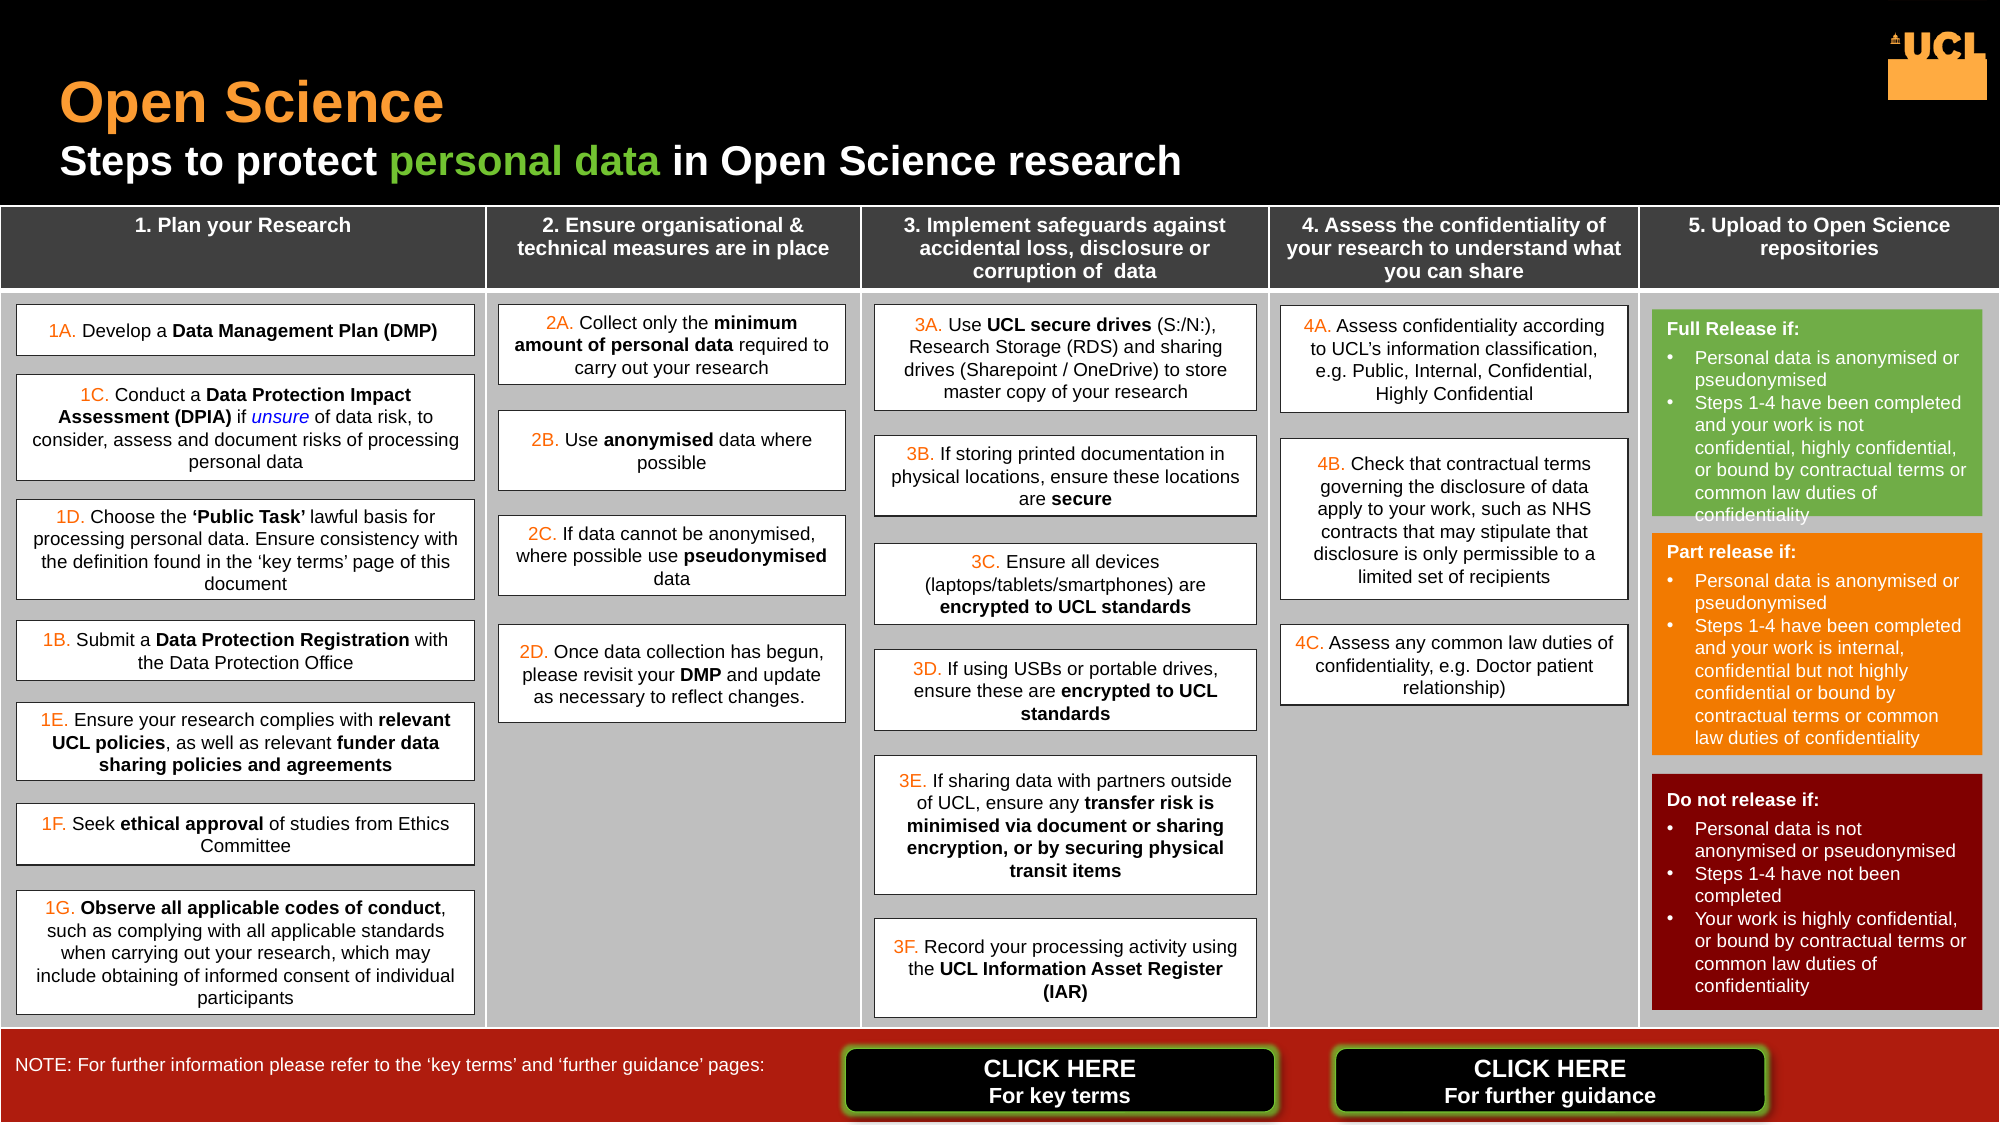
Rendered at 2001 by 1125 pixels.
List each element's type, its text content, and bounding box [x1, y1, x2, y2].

text_box 3E. If sharing data with partners outside of UCL, ensure any transfer risk is minimised via document or sharing encryption, or by securing physical transit items [874, 755, 1257, 895]
text_box 2B. Use anonymised data where possible [498, 410, 846, 491]
text_box Do not release if: Personal data is not anonymised or pseudonymised Steps 1-4 have not been completed Your work is highly confidential, or bound by contractual terms or common law duties of confidentiality [1651, 773, 1983, 1010]
text_box Full Release if: Personal data is anonymised or pseudonymised Steps 1-4 have been completed and your work is not confidential, highly confidential, or bound by contractual terms or common law duties of confidentiality [1651, 309, 1983, 517]
table_header 5. Upload to Open Science repositories [1640, 207, 1999, 288]
text_box Part release if: Personal data is anonymised or pseudonymised Steps 1-4 have been completed and your work is internal, confidential but not highly confidential or bound by contractual terms or common law duties of confidentiality [1651, 533, 1983, 756]
table_cell [1640, 293, 1999, 1027]
table_header 2. Ensure organisational & technical measures are in place [487, 207, 860, 288]
text_box 1F. Seek ethical approval of studies from Ethics Committee [16, 803, 475, 866]
text_box 4C. Assess any common law duties of confidentiality, e.g. Doctor patient relationship) [1280, 624, 1629, 706]
text_box 1B. Submit a Data Protection Registration with the Data Protection Office [16, 620, 475, 681]
table_cell [862, 293, 1268, 1027]
text_box 3F. Record your processing activity using the UCL Information Asset Register (IAR) [874, 918, 1257, 1018]
text_box 1D. Choose the ‘Public Task’ lawful basis for processing personal data. Ensure consistency with the definition found in the ‘key terms’ page of this document [16, 499, 475, 600]
text_box 4A. Assess confidentiality according to UCL’s information classification, e.g. Public, Internal, Confidential, Highly Confidential [1280, 305, 1629, 413]
text_box 4B. Check that contractual terms governing the disclosure of data apply to your work, such as NHS contracts that may stipulate that disclosure is only permissible to a limited set of recipients [1280, 438, 1629, 600]
table_cell [1270, 293, 1638, 1027]
title Open Science Steps to protect personal data in Open Science research [44, 26, 1863, 205]
picture [1888, 0, 1987, 100]
text_box 3D. If using USBs or portable drives, ensure these are encrypted to UCL standards [874, 649, 1257, 731]
table_header 4. Assess the confidentiality of your research to understand what you can share [1270, 207, 1638, 288]
table_header 1. Plan your Research [1, 207, 485, 288]
text_box 1A. Develop a Data Management Plan (DMP) [16, 304, 475, 356]
table_cell NOTE: For further information please refer to the ‘key terms’ and ‘further guidance’ pages: [1, 1029, 1999, 1122]
text_box 3A. Use UCL secure drives (S:/N:), Research Storage (RDS) and sharing drives (Sharepoint / OneDrive) to store master copy of your research [874, 304, 1257, 411]
text_box 2D. Once data collection has begun, please revisit your DMP and update as necessary to reflect changes. [498, 624, 846, 723]
text_box 2C. If data cannot be anonymised, where possible use pseudonymised data [498, 515, 846, 596]
text_box 1G. Observe all applicable codes of conduct, such as complying with all applicable standards when carrying out your research, which may include obtaining of informed consent of individual participants [16, 890, 475, 1015]
text_box 2A. Collect only the minimum amount of personal data required to carry out your research [498, 304, 846, 385]
text_box CLICK HERE For further guidance [1335, 1047, 1766, 1113]
text_box 1C. Conduct a Data Protection Impact Assessment (DPIA) if unsure of data risk, to consider, assess and document risks of processing personal data [16, 374, 475, 481]
text_box 3B. If storing printed documentation in physical locations, ensure these locations are secure [874, 435, 1257, 517]
text_box 3C. Ensure all devices (laptops/tablets/smartphones) are encrypted to UCL standards [874, 543, 1257, 625]
table_cell [487, 293, 860, 1027]
text_box CLICK HERE For key terms [844, 1047, 1276, 1113]
text_box 1E. Ensure your research complies with relevant UCL policies, as well as relevant funder data sharing policies and agreements [16, 702, 475, 781]
table_cell [1, 293, 485, 1027]
table_header 3. Implement safeguards against accidental loss, disclosure or corruption of data [862, 207, 1268, 288]
